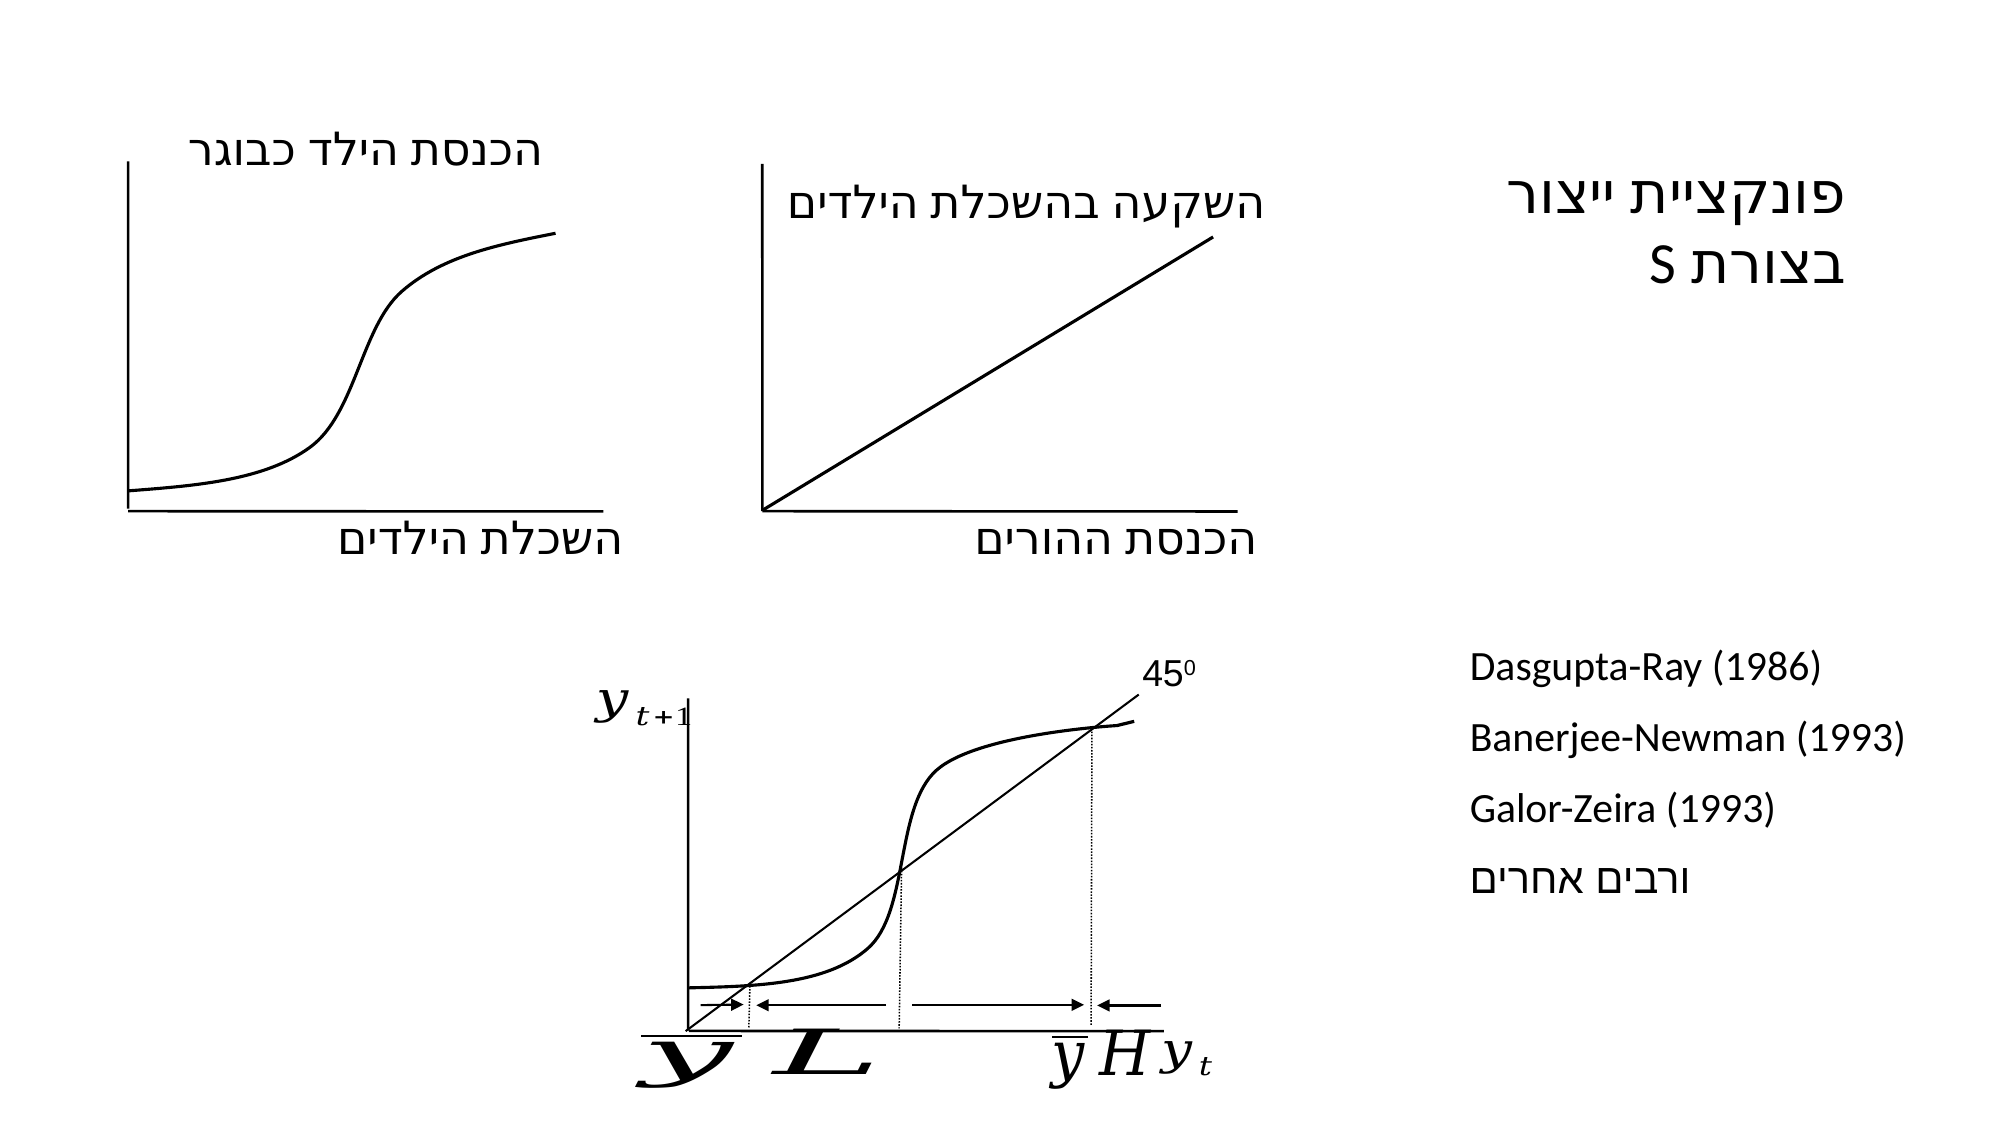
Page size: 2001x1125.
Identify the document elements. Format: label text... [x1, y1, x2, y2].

text_box פונקציית ייצור בצורת S [1486, 147, 1862, 373]
text_box [127, 231, 556, 493]
text_box Dasgupta-Ray (1986) Banerjee-Newman (1993) Galor-Zeira (1993) ורבים אחרים [1455, 631, 1938, 910]
text_box הכנסת ההורים [974, 508, 1258, 564]
text_box השכלת הילדים [337, 508, 624, 564]
text_box 450 [1053, 641, 1211, 692]
text_box השקעה בהשכלת הילדים [787, 172, 1266, 228]
text_box הכנסת הילד כבוגר [188, 119, 544, 175]
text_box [688, 692, 1252, 1031]
